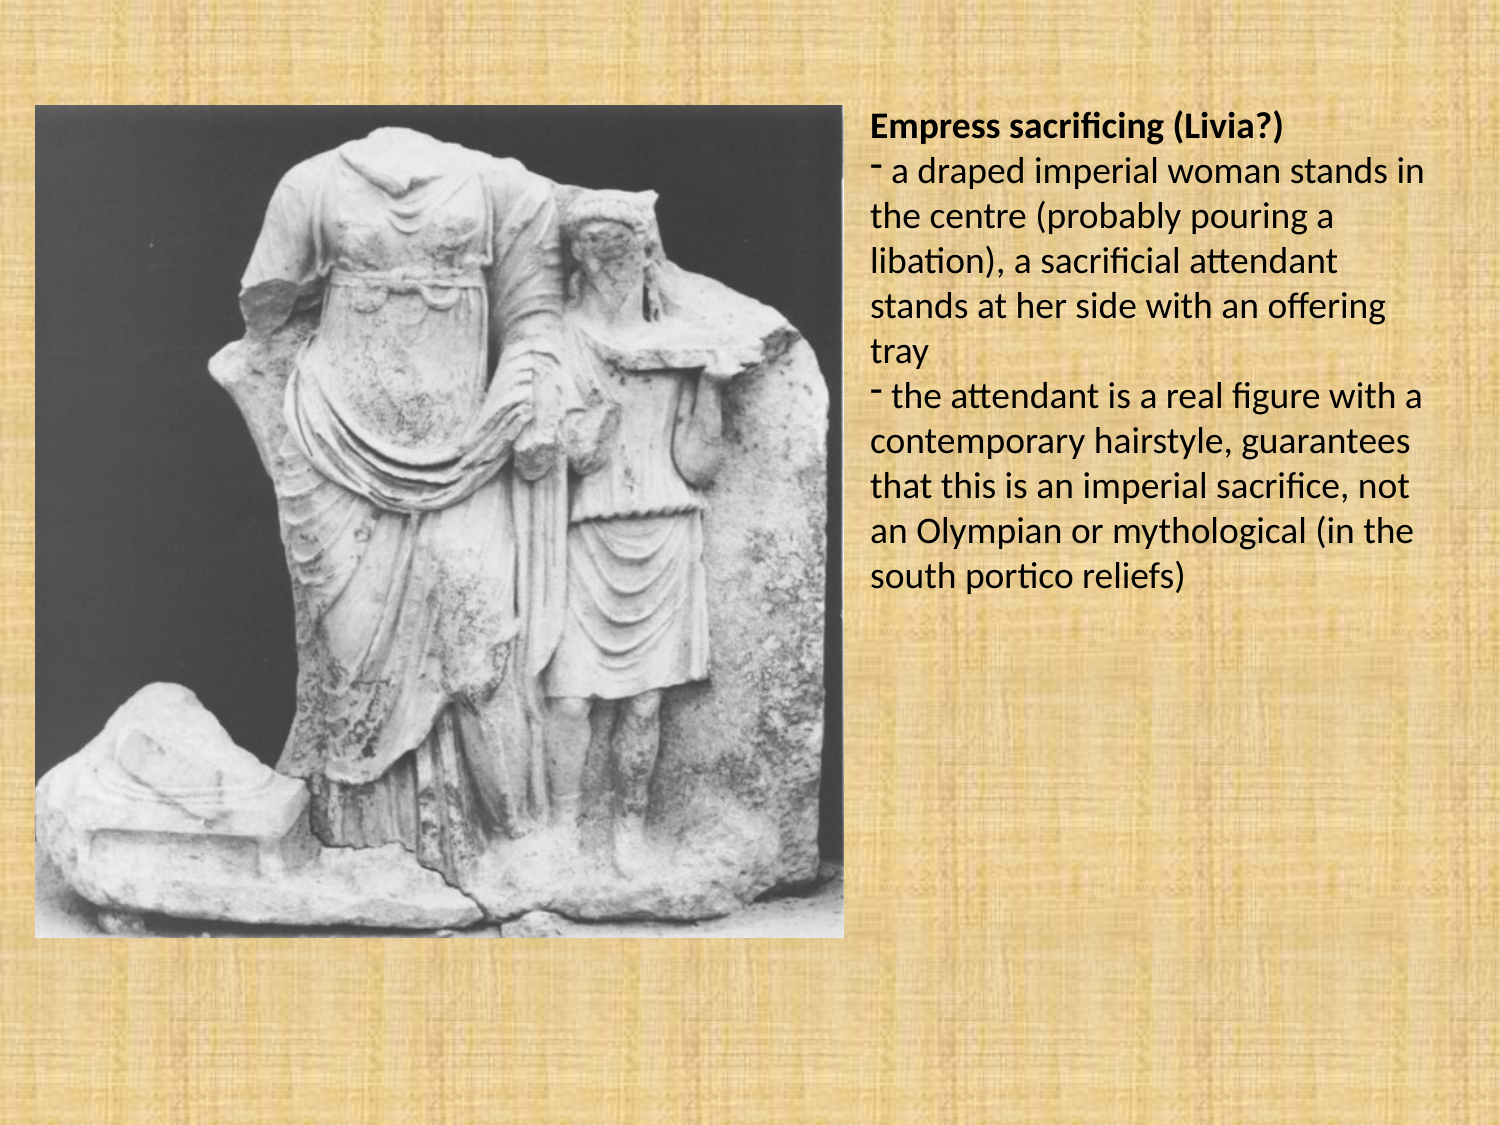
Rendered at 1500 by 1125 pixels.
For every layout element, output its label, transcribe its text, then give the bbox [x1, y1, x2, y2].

text_box Empress sacrificing (Livia?) a draped imperial woman stands in the centre (probably pouring a libation), a sacrificial attendant stands at her side with an offering tray the attendant is a real figure with a contemporary hairstyle, guarantees that this is an imperial sacrifice, not an Olympian or mythological (in the south portico reliefs) [855, 93, 1453, 649]
picture [0, 0, 1500, 1125]
